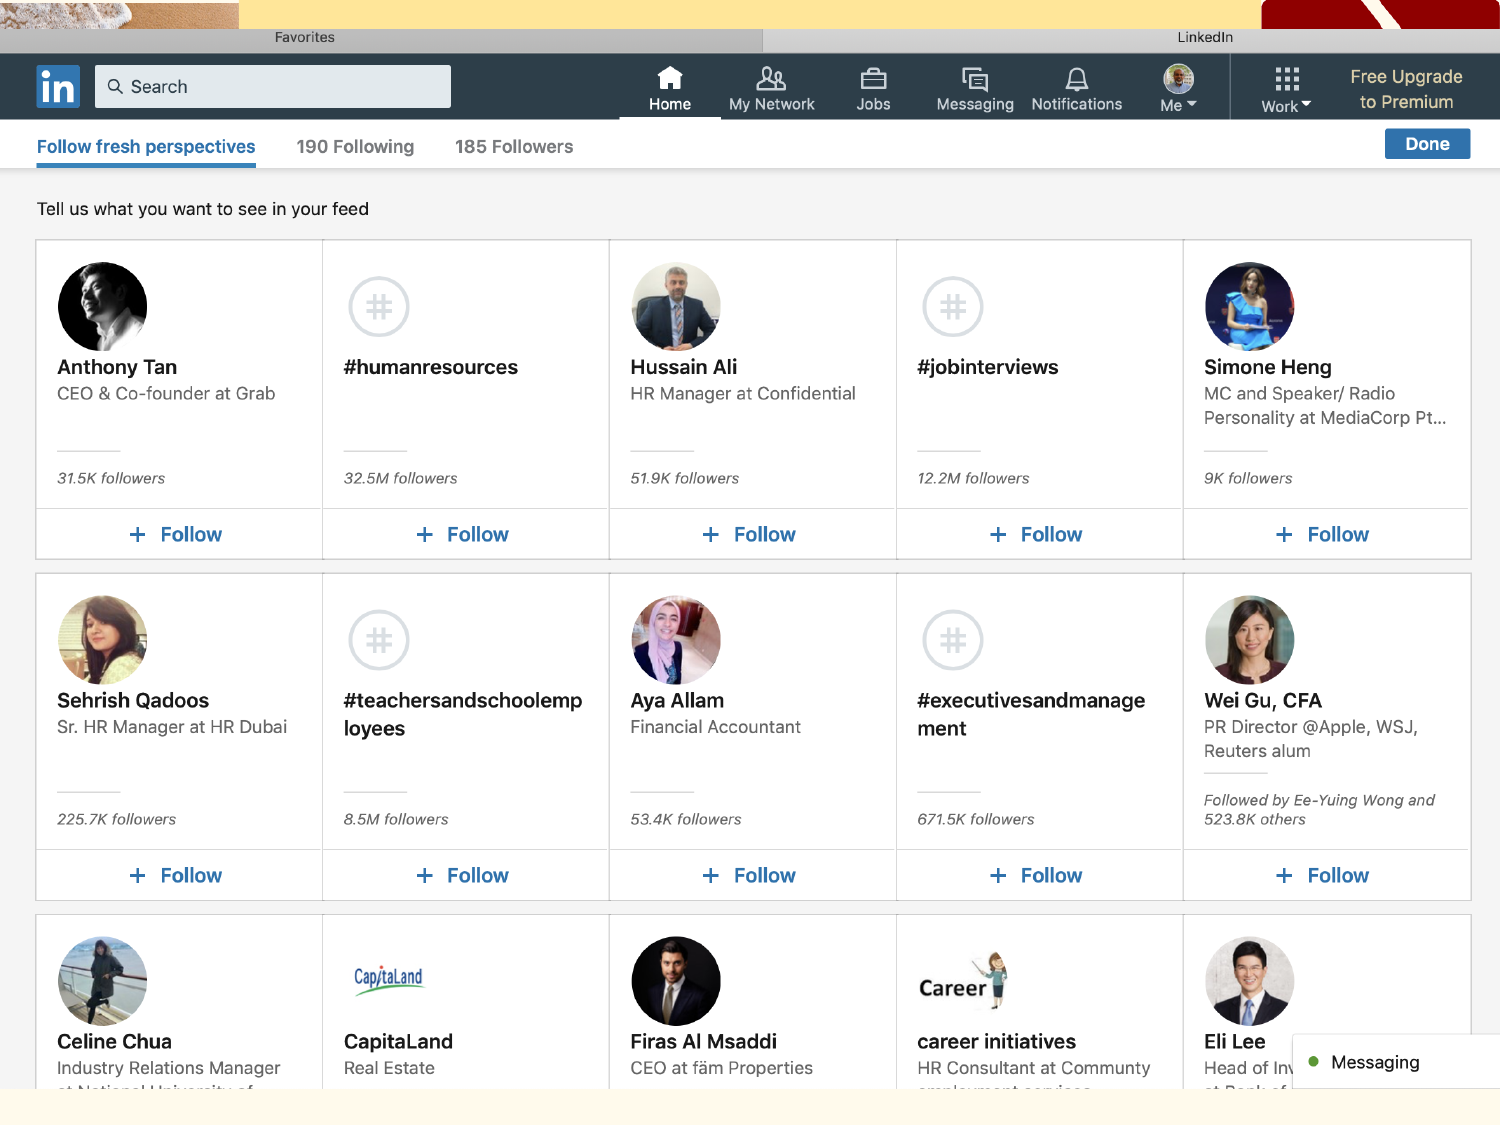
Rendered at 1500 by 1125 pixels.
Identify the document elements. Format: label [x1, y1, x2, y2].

text_box [238, 0, 1261, 29]
picture [0, 0, 1500, 1089]
